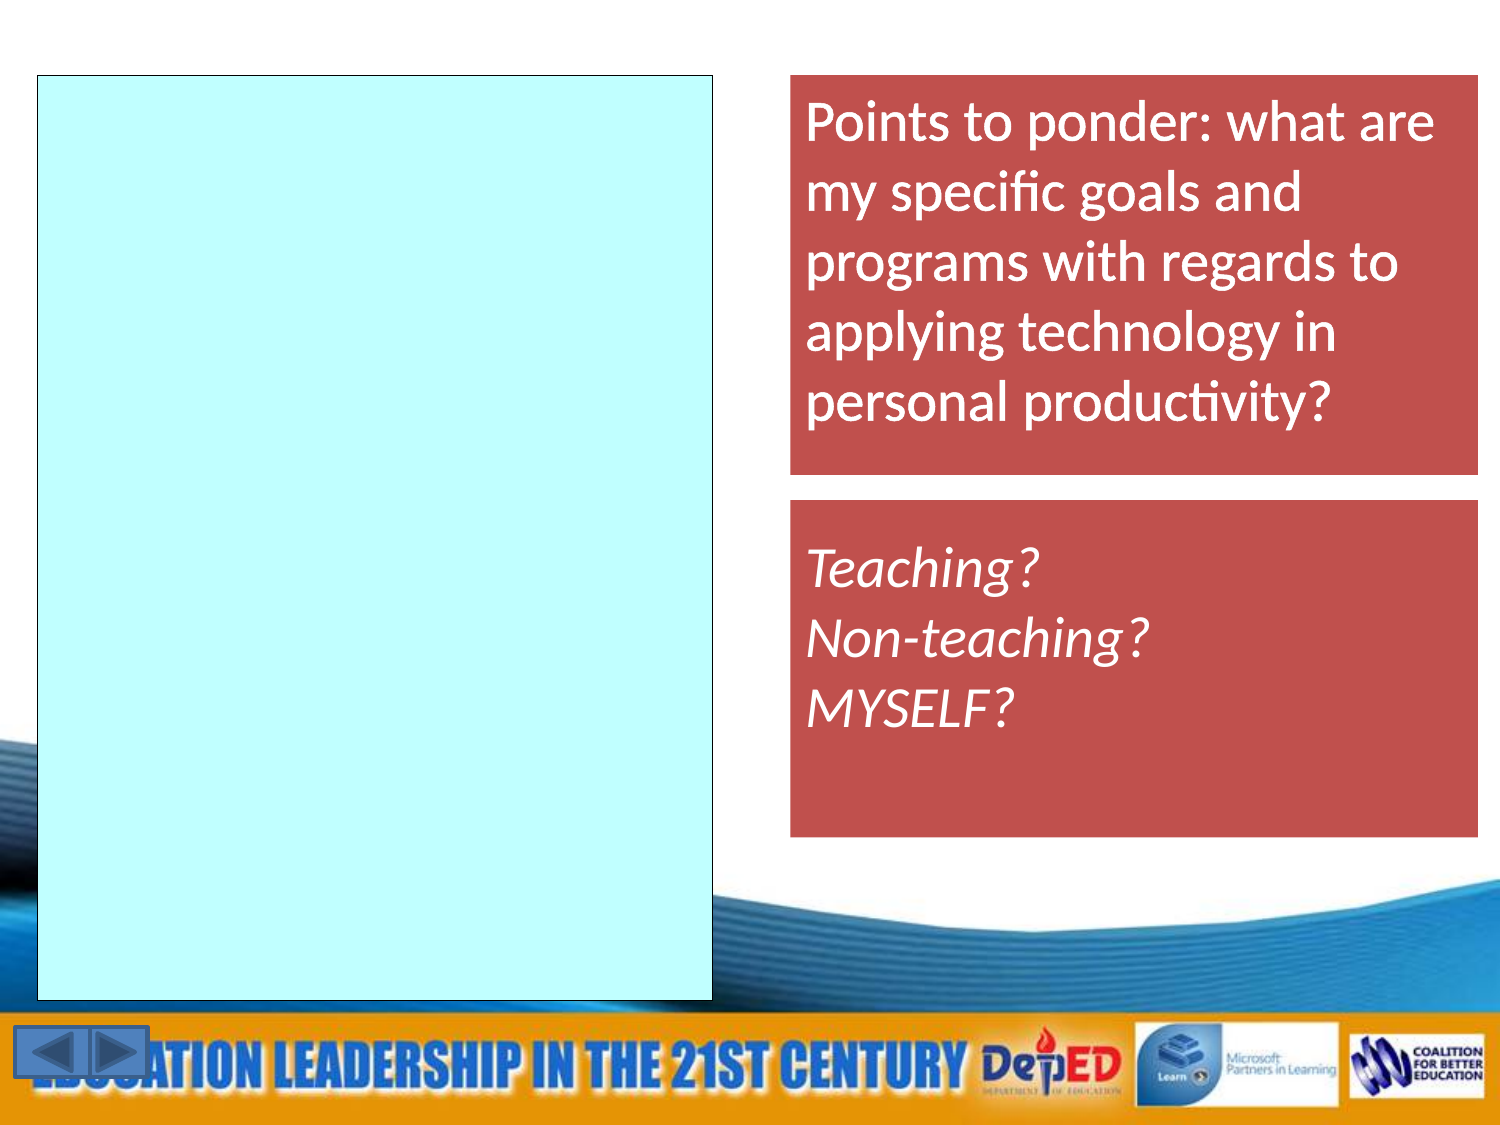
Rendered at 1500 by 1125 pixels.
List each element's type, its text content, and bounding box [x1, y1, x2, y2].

text_box Teaching? Non-teaching? MYSELF? [790, 500, 1478, 838]
picture [0, 0, 1500, 1125]
text_box [13, 1025, 92, 1079]
text_box [92, 1025, 150, 1079]
text_box Points to ponder: what are my specific goals and programs with regards to applying technology in personal productivity? [790, 75, 1478, 475]
